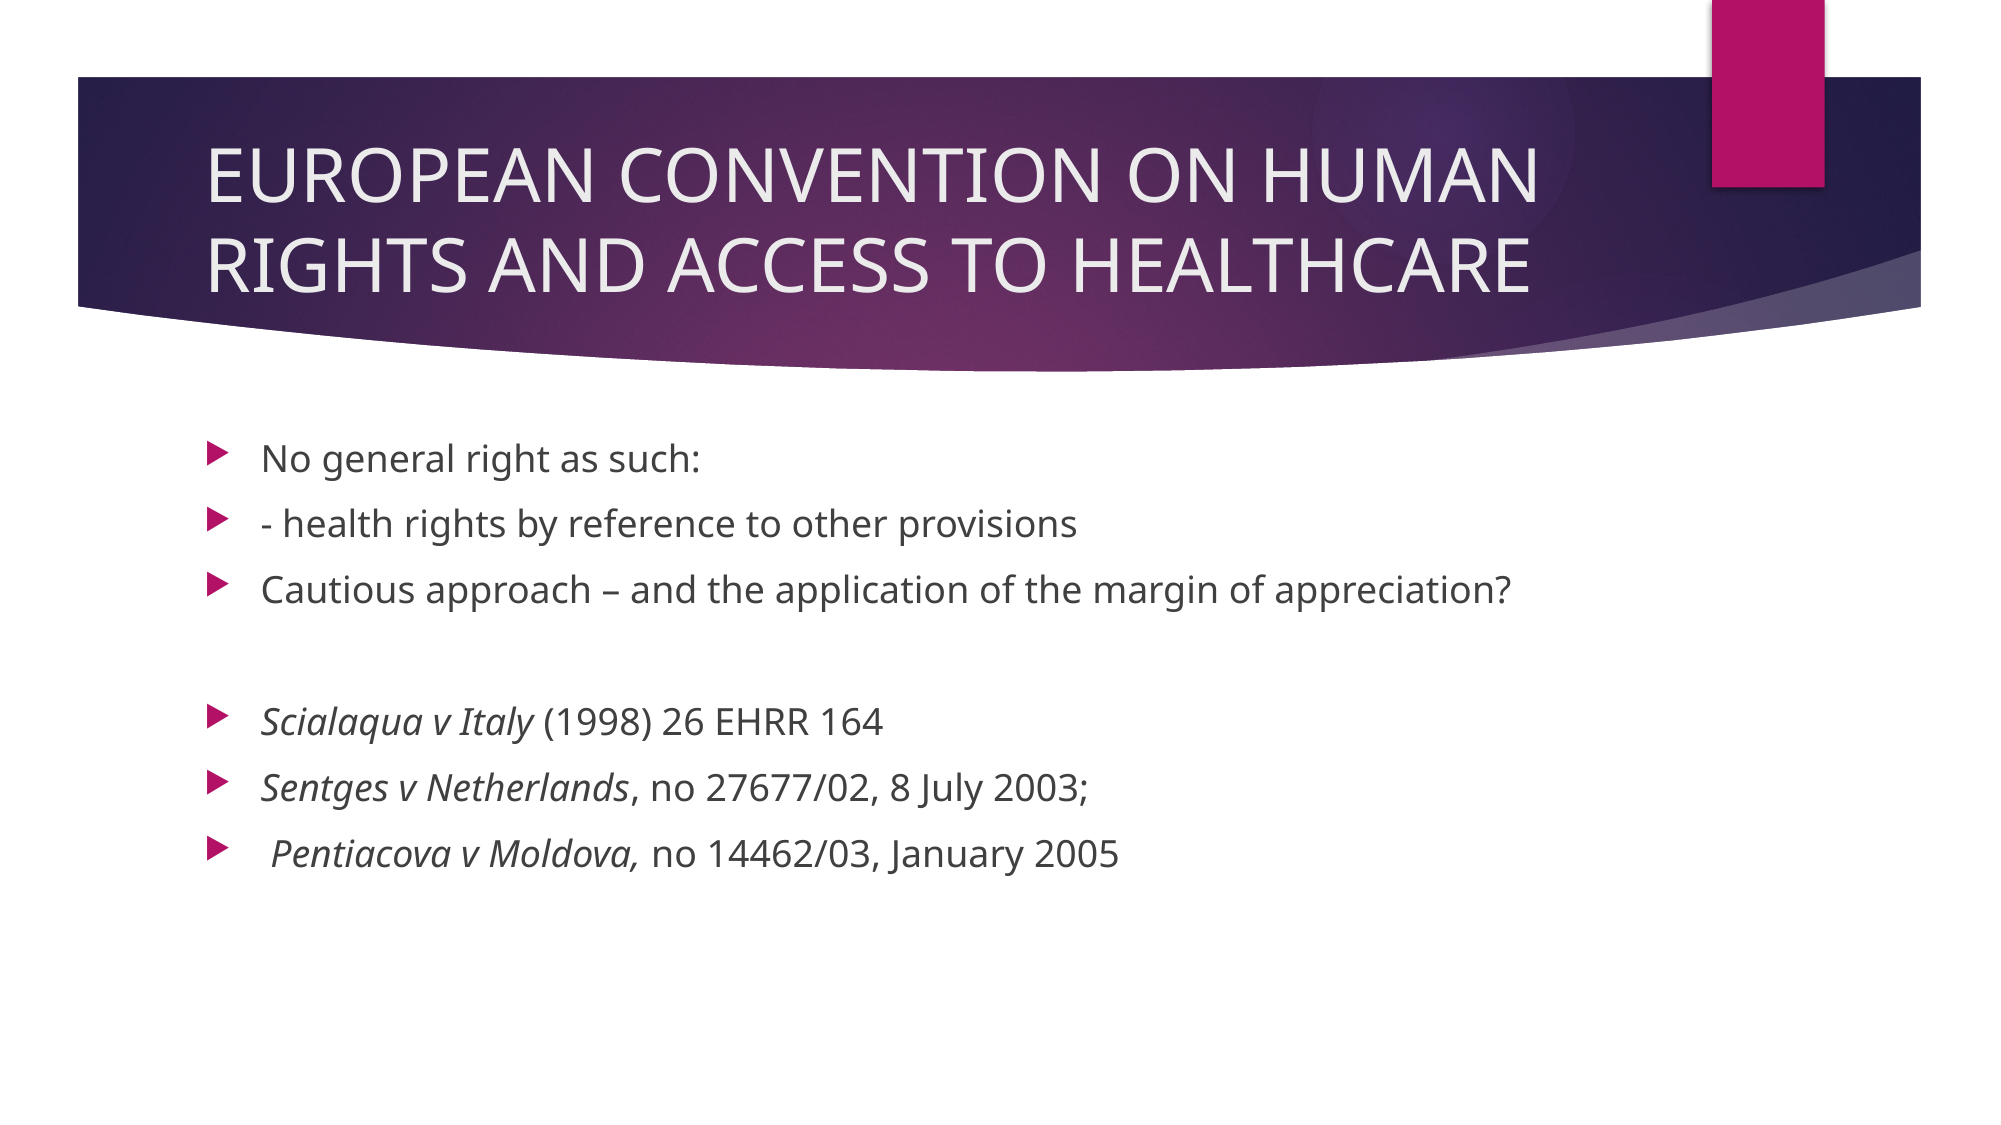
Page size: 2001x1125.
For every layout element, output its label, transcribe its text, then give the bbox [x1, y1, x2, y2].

title EUROPEAN CONVENTION ON HUMAN RIGHTS AND ACCESS TO HEALTHCARE [189, 159, 1627, 276]
list No general right as such: - health rights by reference to other provisions Cautious approach – and the application of the margin of appreciation? Scialaqua v Italy (1998) 26 EHRR 164 Sentges v Netherlands, no 27677/02, 8 July 2003; Pentiacova v Moldova, no 14462/03, January 2005 [189, 427, 1638, 988]
